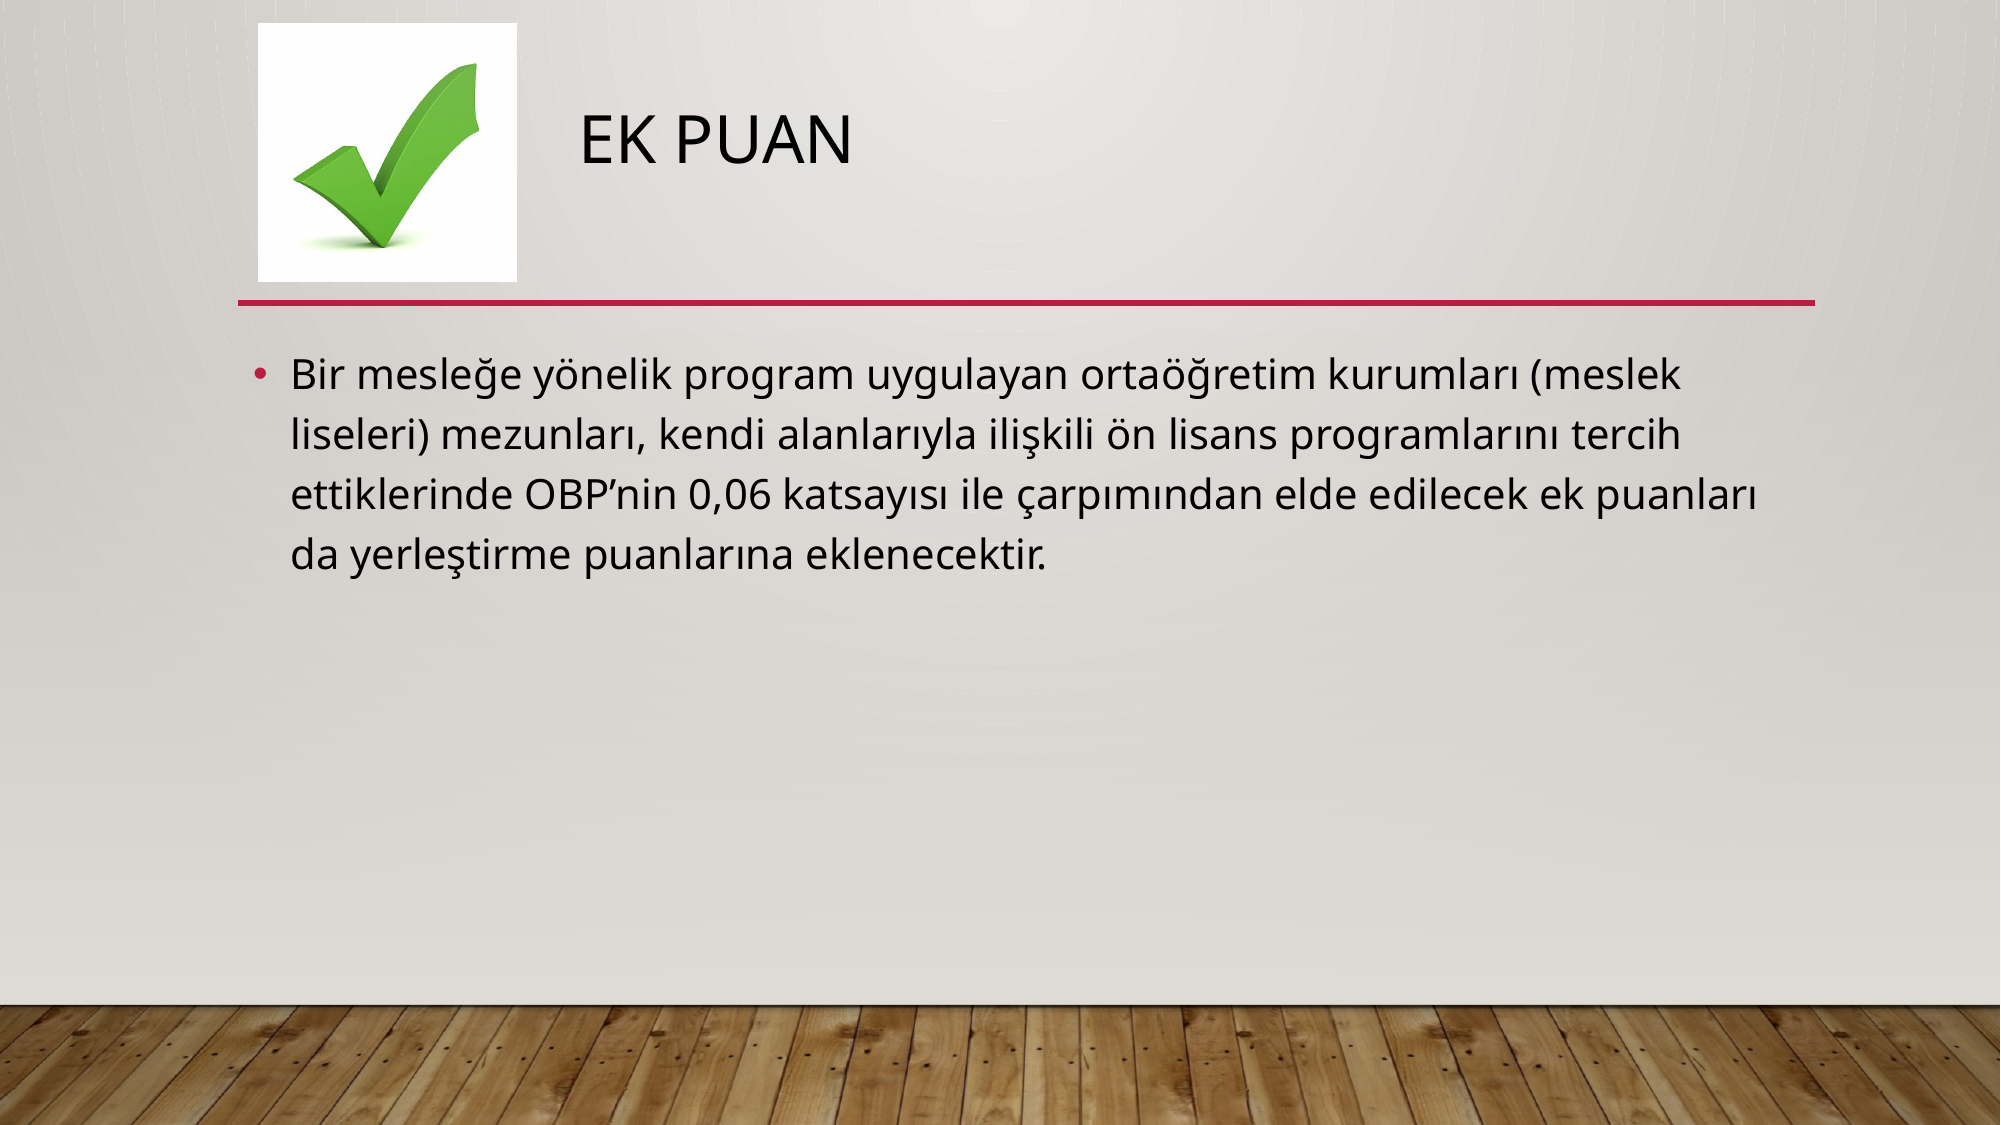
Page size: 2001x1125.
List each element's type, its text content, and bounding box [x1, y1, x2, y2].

picture [258, 23, 518, 283]
title EK PUAN [563, 98, 1768, 208]
list Bir mesleğe yönelik program uygulayan ortaöğretim kurumları (meslek liseleri) mezunları, kendi alanlarıyla ilişkili ön lisans programlarını tercih ettiklerinde OBP’nin 0,06 katsayısı ile çarpımından elde edilecek ek puanları da yerleştirme puanlarına eklenecektir. [238, 330, 1796, 897]
picture [0, 1005, 2000, 1125]
